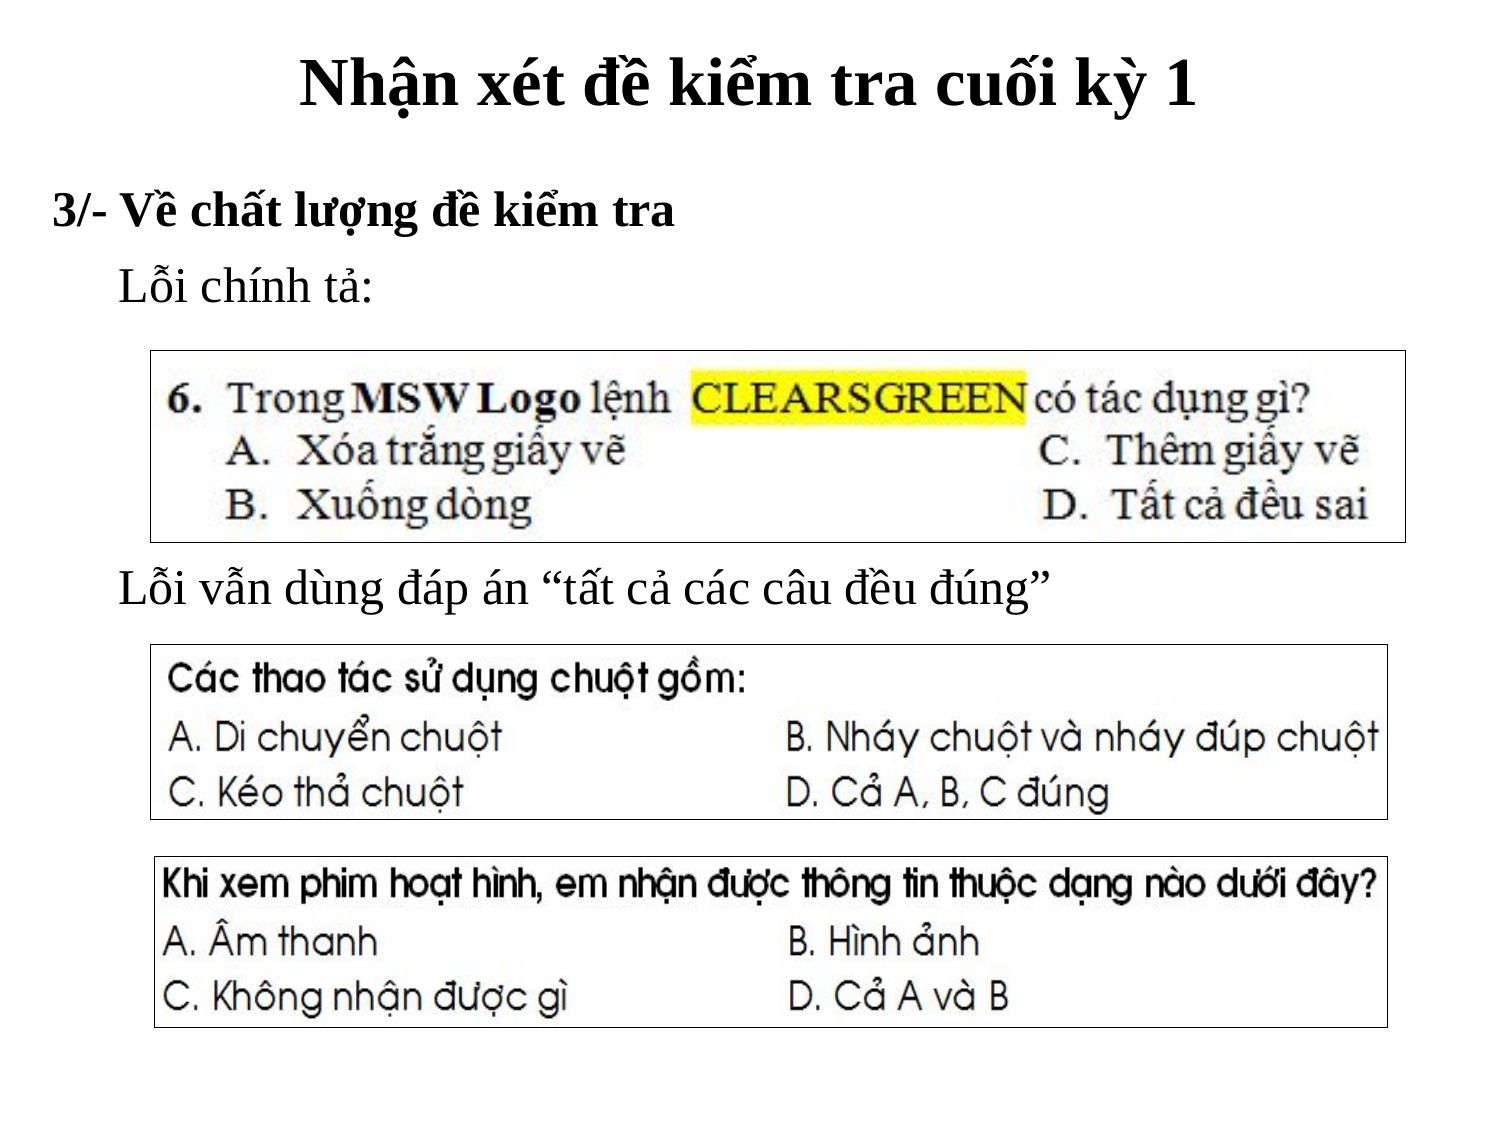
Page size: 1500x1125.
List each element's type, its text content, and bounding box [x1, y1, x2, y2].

text_box Lỗi chính tả: [104, 244, 391, 320]
picture [149, 349, 1406, 542]
text_box Lỗi vẫn dùng đáp án “tất cả các câu đều đúng” [103, 547, 1463, 623]
picture [149, 644, 1388, 820]
text_box Nhận xét đề kiểm tra cuối kỳ 1 [103, 37, 1397, 129]
text_box 3/- Về chất lượng đề kiểm tra [37, 168, 1463, 244]
picture [154, 856, 1388, 1028]
